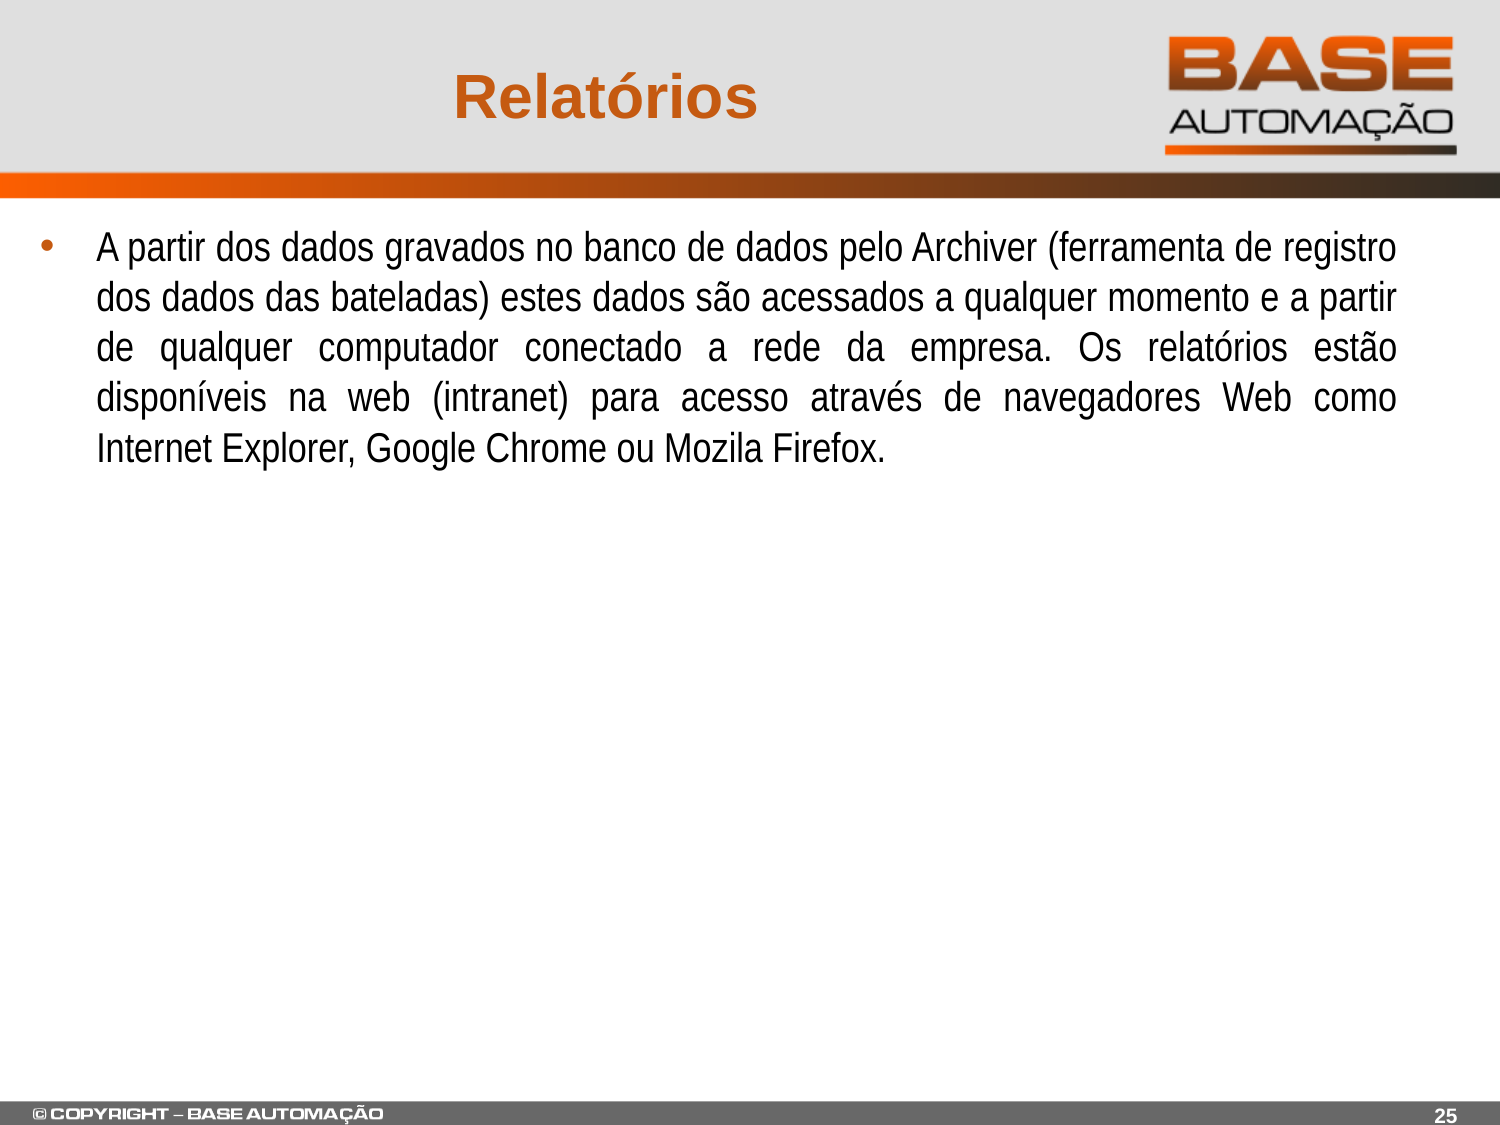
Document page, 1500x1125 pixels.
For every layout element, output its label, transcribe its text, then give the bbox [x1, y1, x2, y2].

text_box A partir dos dados gravados no banco de dados pelo Archiver (ferramenta de registro dos dados das bateladas) estes dados são acessados a qualquer momento e a partir de qualquer computador conectado a rede da empresa. Os relatórios estão disponíveis na web (intranet) para acesso através de navegadores Web como Internet Explorer, Google Chrome ou Mozila Firefox. [24, 212, 1413, 1088]
slide_number 25 [1419, 1095, 1500, 1125]
text_box Relatórios [24, 24, 1188, 175]
picture [0, 0, 1500, 1125]
